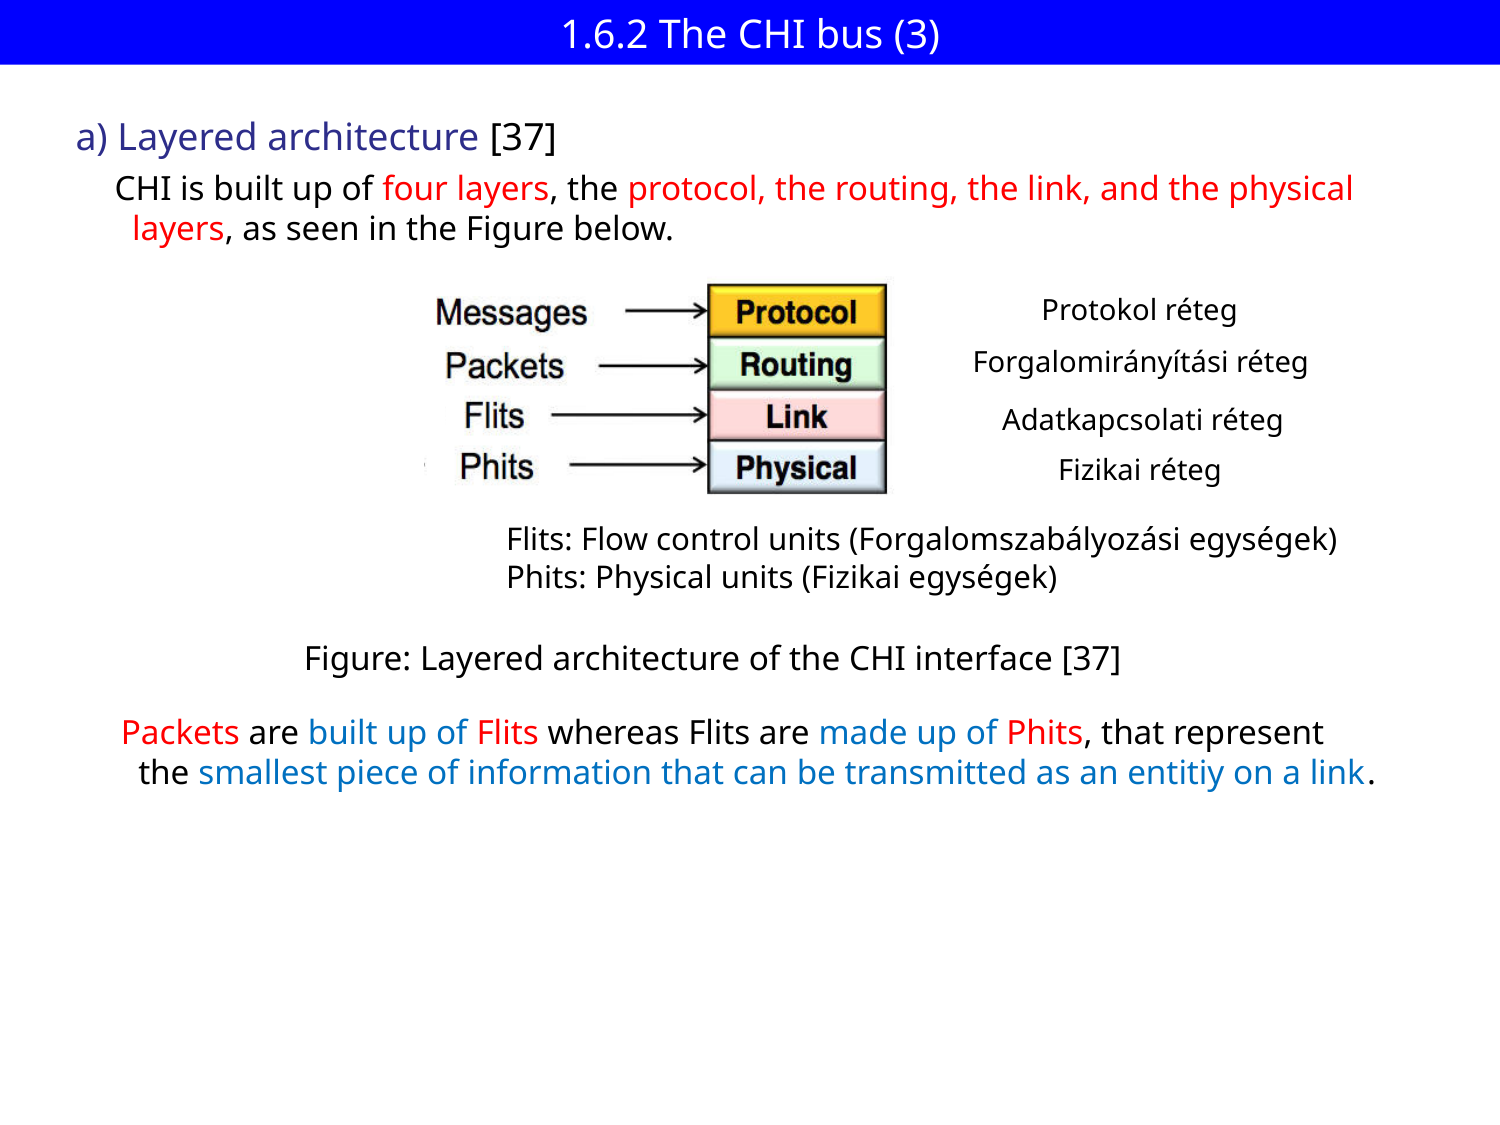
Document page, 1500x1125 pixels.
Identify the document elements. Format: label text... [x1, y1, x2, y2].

text_box a) Layered architecture [37] [60, 105, 573, 165]
text_box Fizikai réteg [1043, 444, 1238, 494]
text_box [410, 266, 957, 505]
text_box Packets are built up of Flits whereas Flits are made up of Phits, that represent the smallest piece of information that can be transmitted as an entitiy on a link. [106, 704, 1400, 799]
text_box Flits: Flow control units (Forgalomszabályozási egységek) Phits: Physical units (Fizikai egységek) [491, 512, 1354, 602]
text_box Protokol réteg [1026, 283, 1253, 334]
text_box Adatkapcsolati réteg [987, 393, 1300, 444]
title 1.6.2 The CHI bus (3) [0, 0, 1500, 65]
text_box Forgalomirányítási réteg [962, 335, 1325, 386]
text_box Figure: Layered architecture of the CHI interface [37] [289, 630, 1138, 685]
text_box CHI is built up of four layers, the protocol, the routing, the link, and the physical layers, as seen in the Figure below. [99, 159, 1379, 255]
